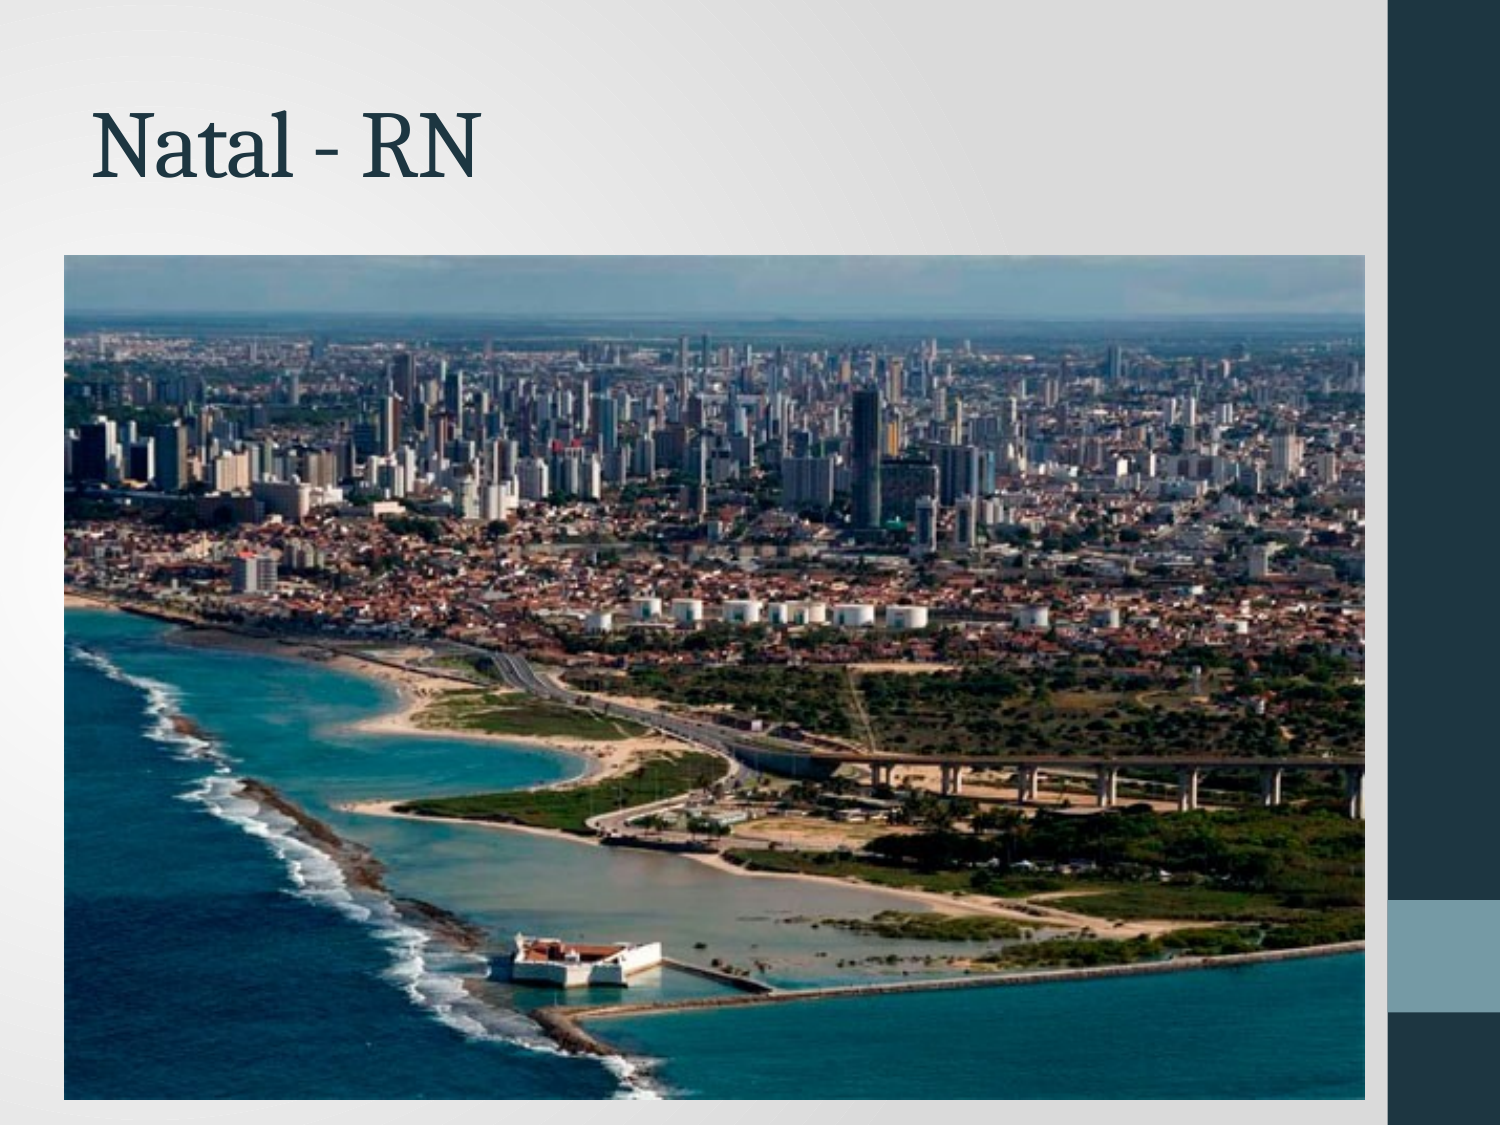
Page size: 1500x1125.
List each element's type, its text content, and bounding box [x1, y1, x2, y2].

title Natal - RN [75, 45, 1325, 233]
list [64, 254, 1365, 1101]
